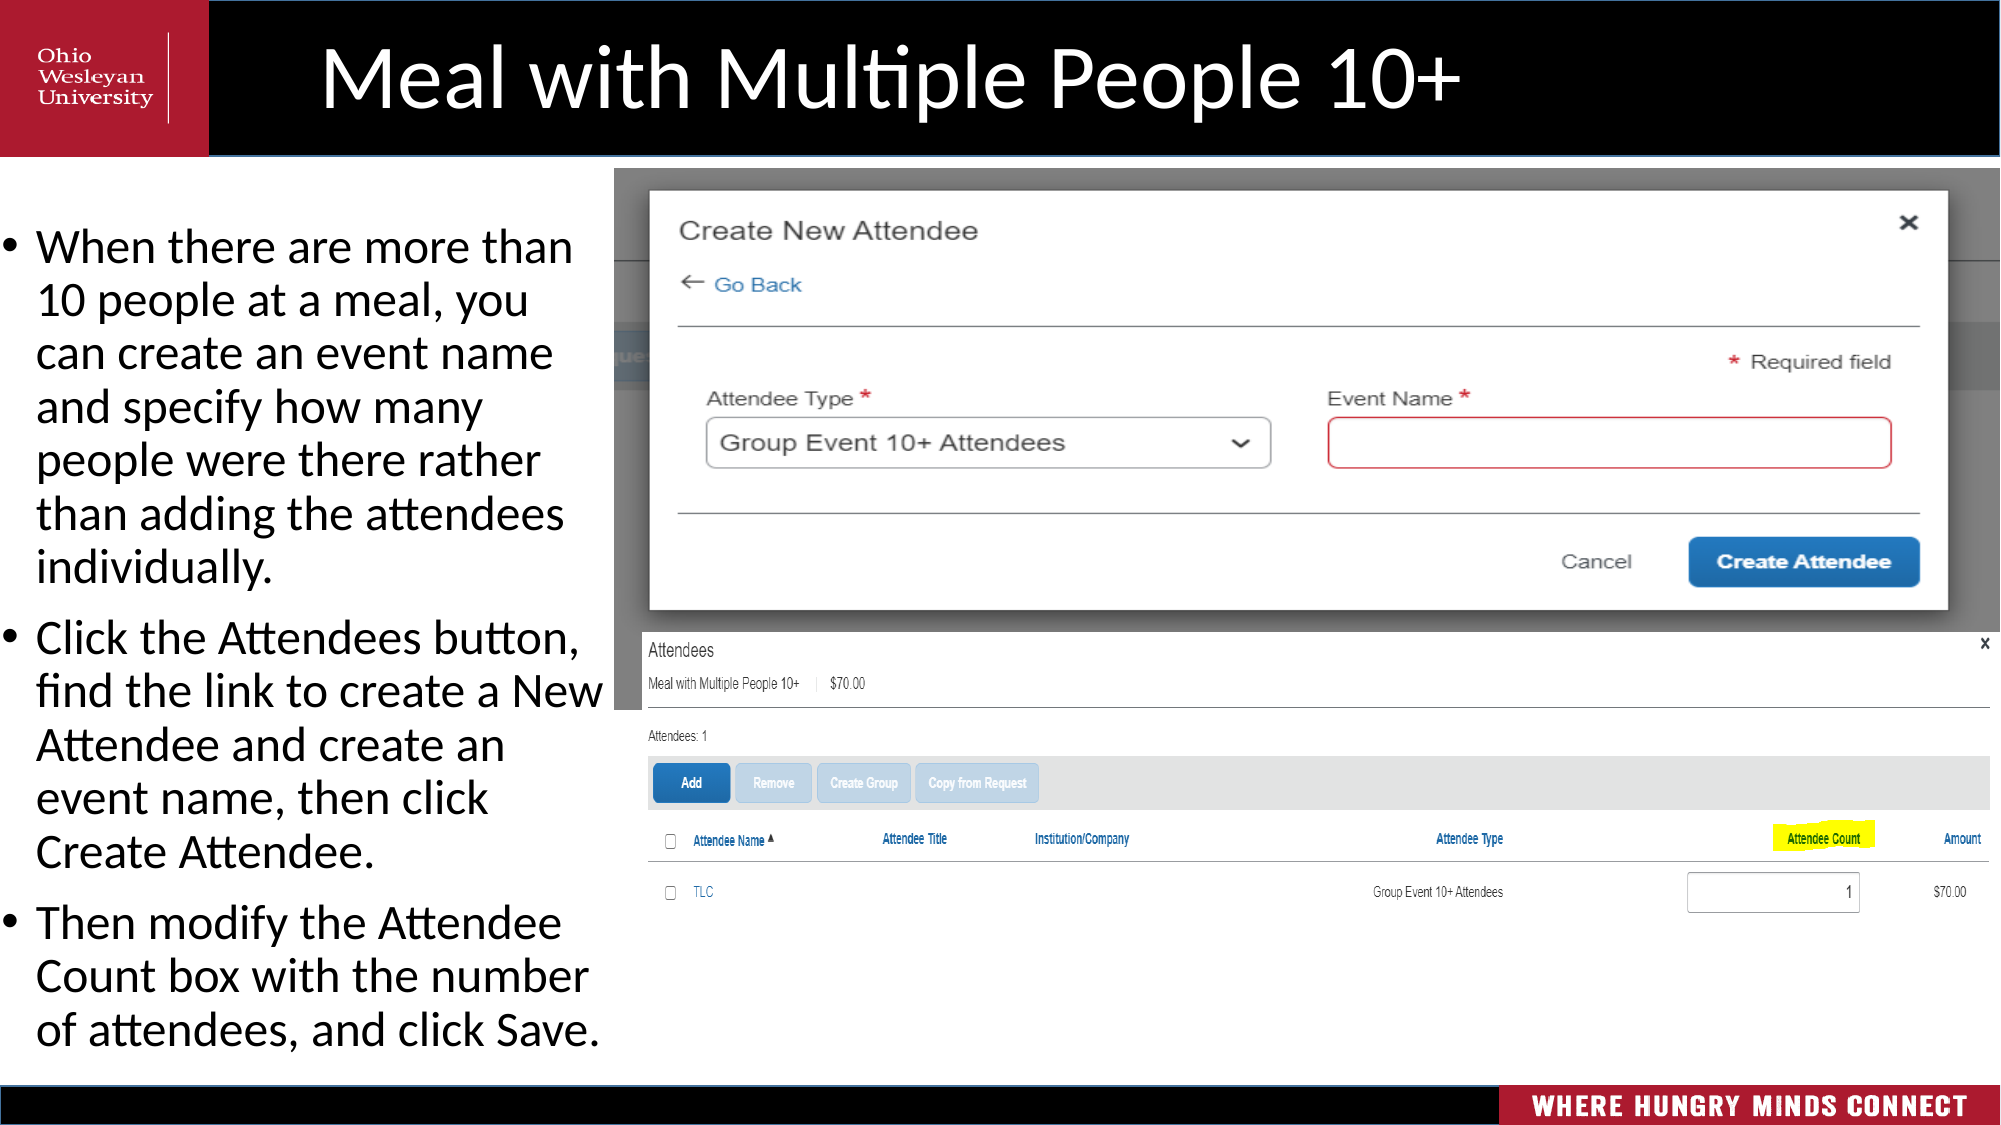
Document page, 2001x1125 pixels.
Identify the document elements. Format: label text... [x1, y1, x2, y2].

text_box When there are more than 10 people at a meal, you can create an event name and specify how many people were there rather than adding the attendees individually. Click the Attendees button, find the link to create a New Attendee and create an event name, then click Create Attendee. Then modify the Attendee Count box with the number of attendees, and click Save. [0, 212, 622, 1088]
picture [0, 0, 209, 157]
title Meal with Multiple People 10+ [304, 2, 1905, 156]
picture [1499, 1085, 2000, 1125]
picture [614, 168, 2000, 1052]
